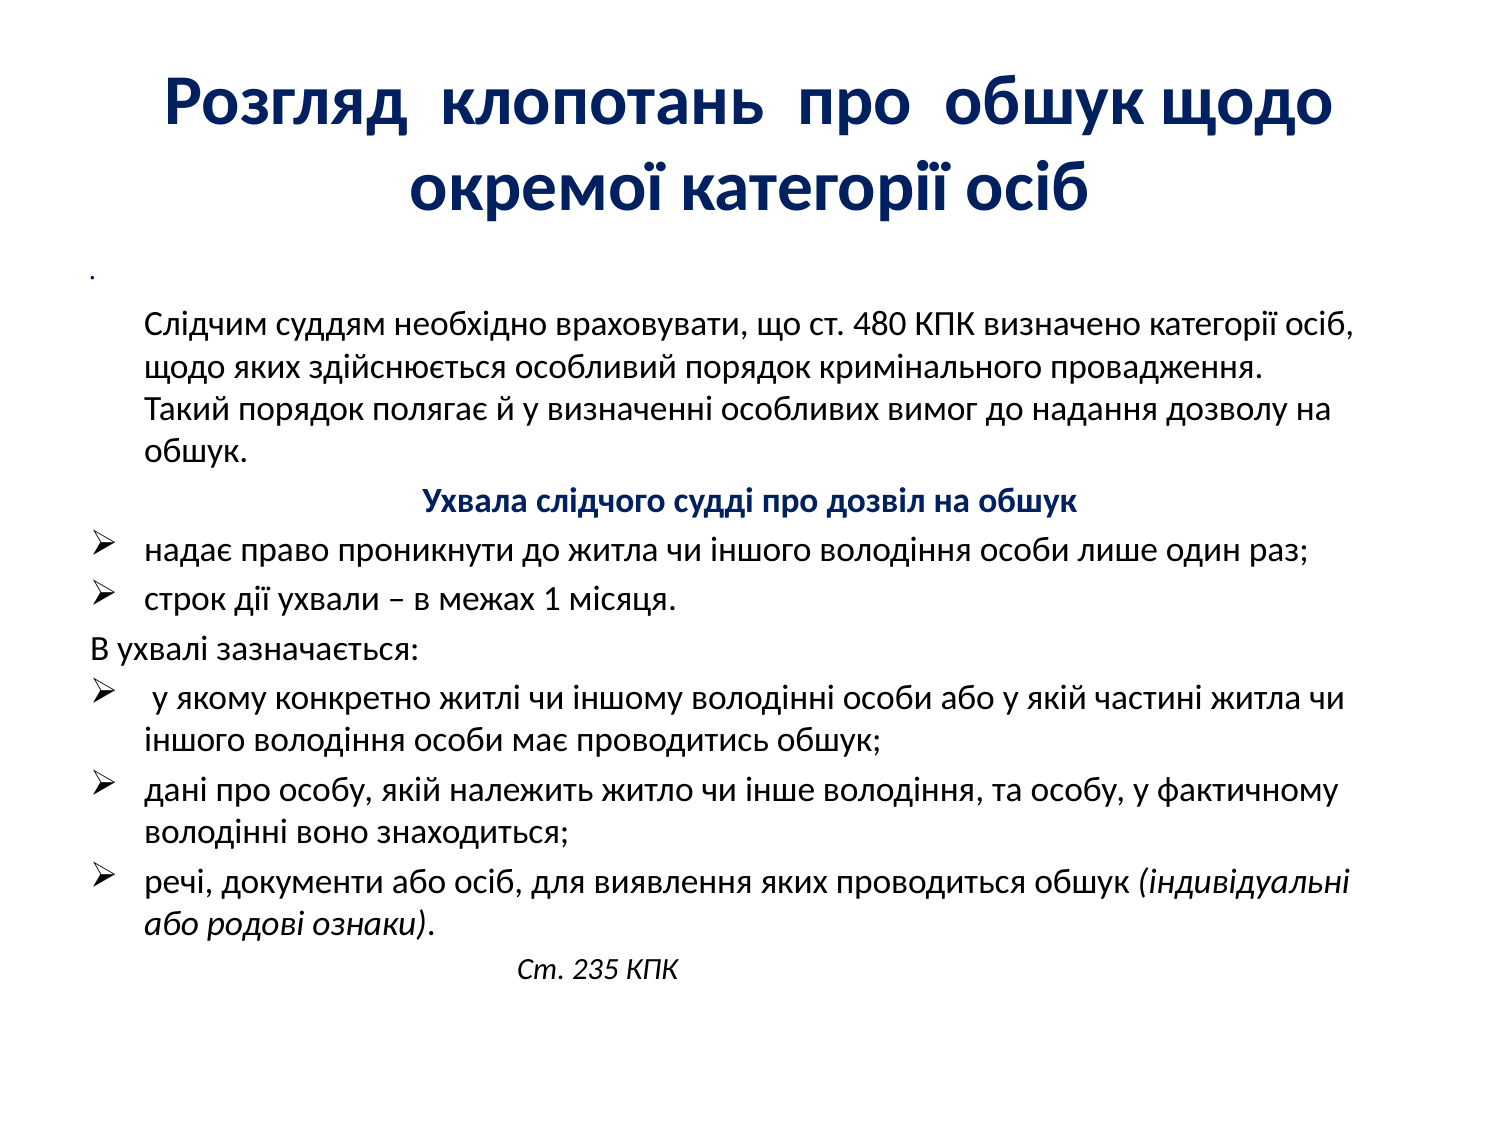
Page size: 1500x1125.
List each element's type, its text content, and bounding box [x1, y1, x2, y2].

list Слідчим суддям необхідно враховувати, що ст. 480 КПК визначено категорії осіб, щодо яких здійснюється особливий порядок кримінального провадження. Такий порядок полягає й у визначенні особливих вимог до надання дозволу на обшук. Ухвала слідчого судді про дозвіл на обшук надає право проникнути до житла чи іншого володіння особи лише один раз; строк дії ухвали – в межах 1 місяця. В ухвалі зазначається: у якому конкретно житлі чи іншому володінні особи або у якій частині житла чи іншого володіння особи має проводитись обшук; дані про особу, якій належить житло чи інше володіння, та особу, у фактичному володінні воно знаходиться; речі, документи або осіб, для виявлення яких проводиться обшук (індивідуальні або родові ознаки). Ст. 235 КПК [75, 262, 1425, 1005]
title Розгляд клопотань про обшук щодо окремої категорії осіб [75, 45, 1425, 233]
